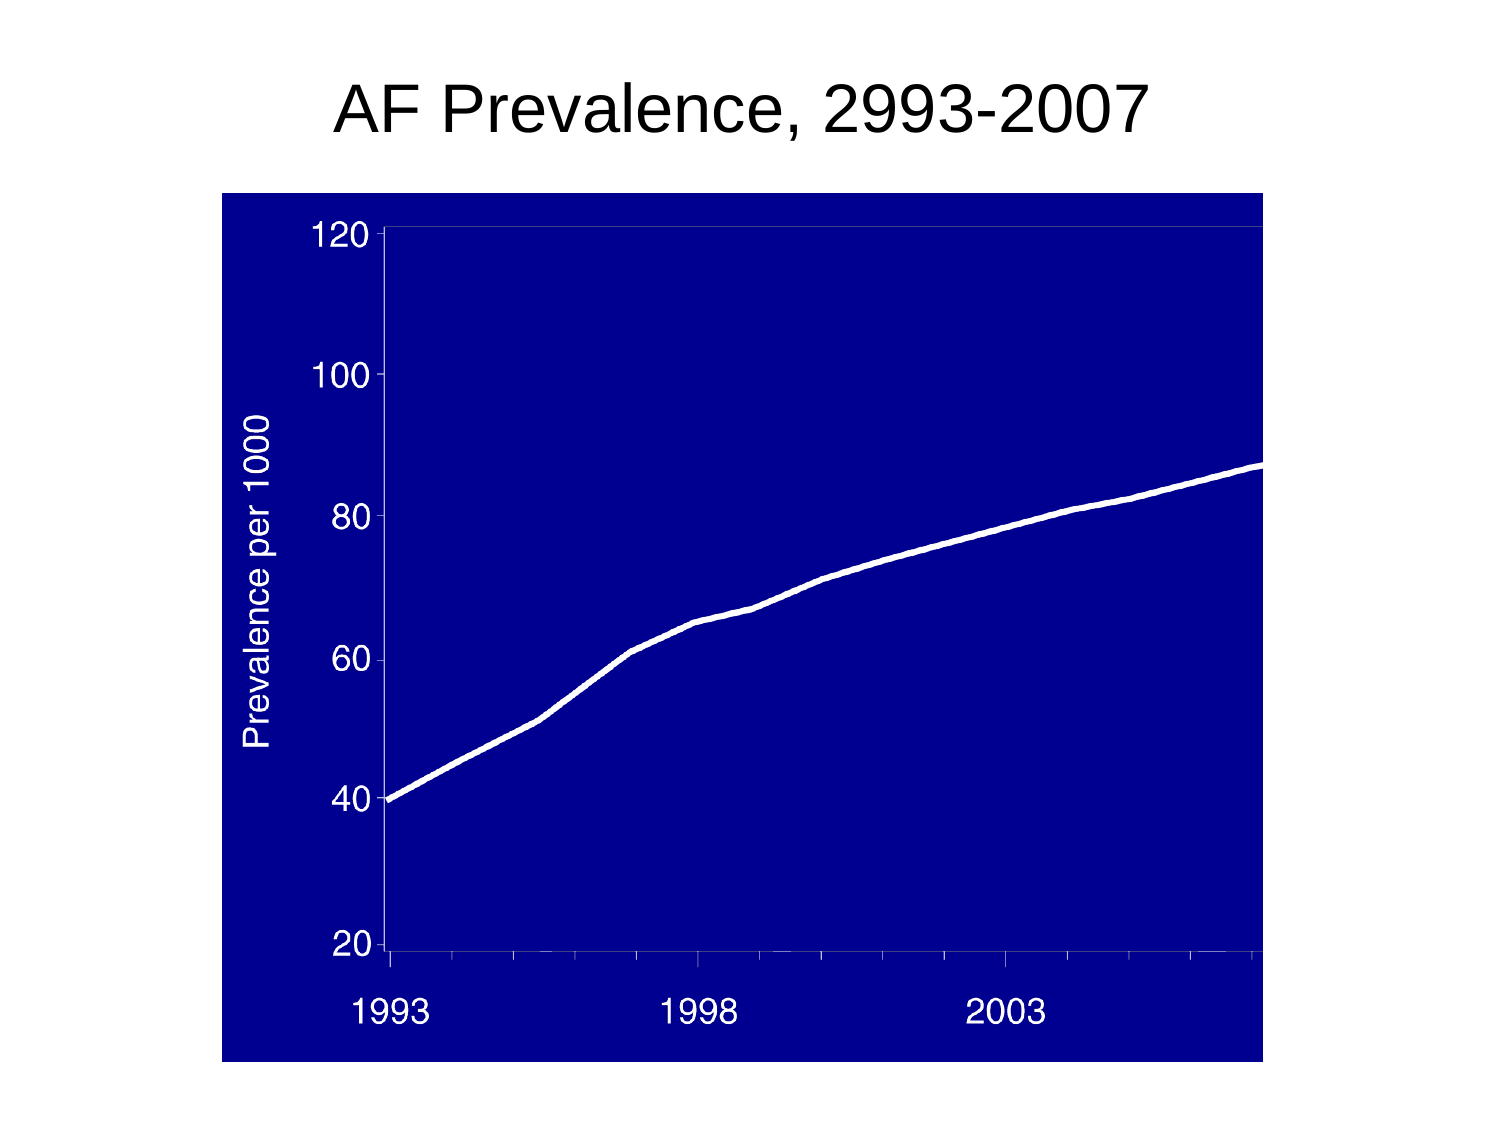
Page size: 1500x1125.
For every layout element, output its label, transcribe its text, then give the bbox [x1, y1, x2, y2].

text_box AF Prevalence, 2993-2007 [319, 55, 1167, 154]
picture [221, 193, 1263, 1063]
